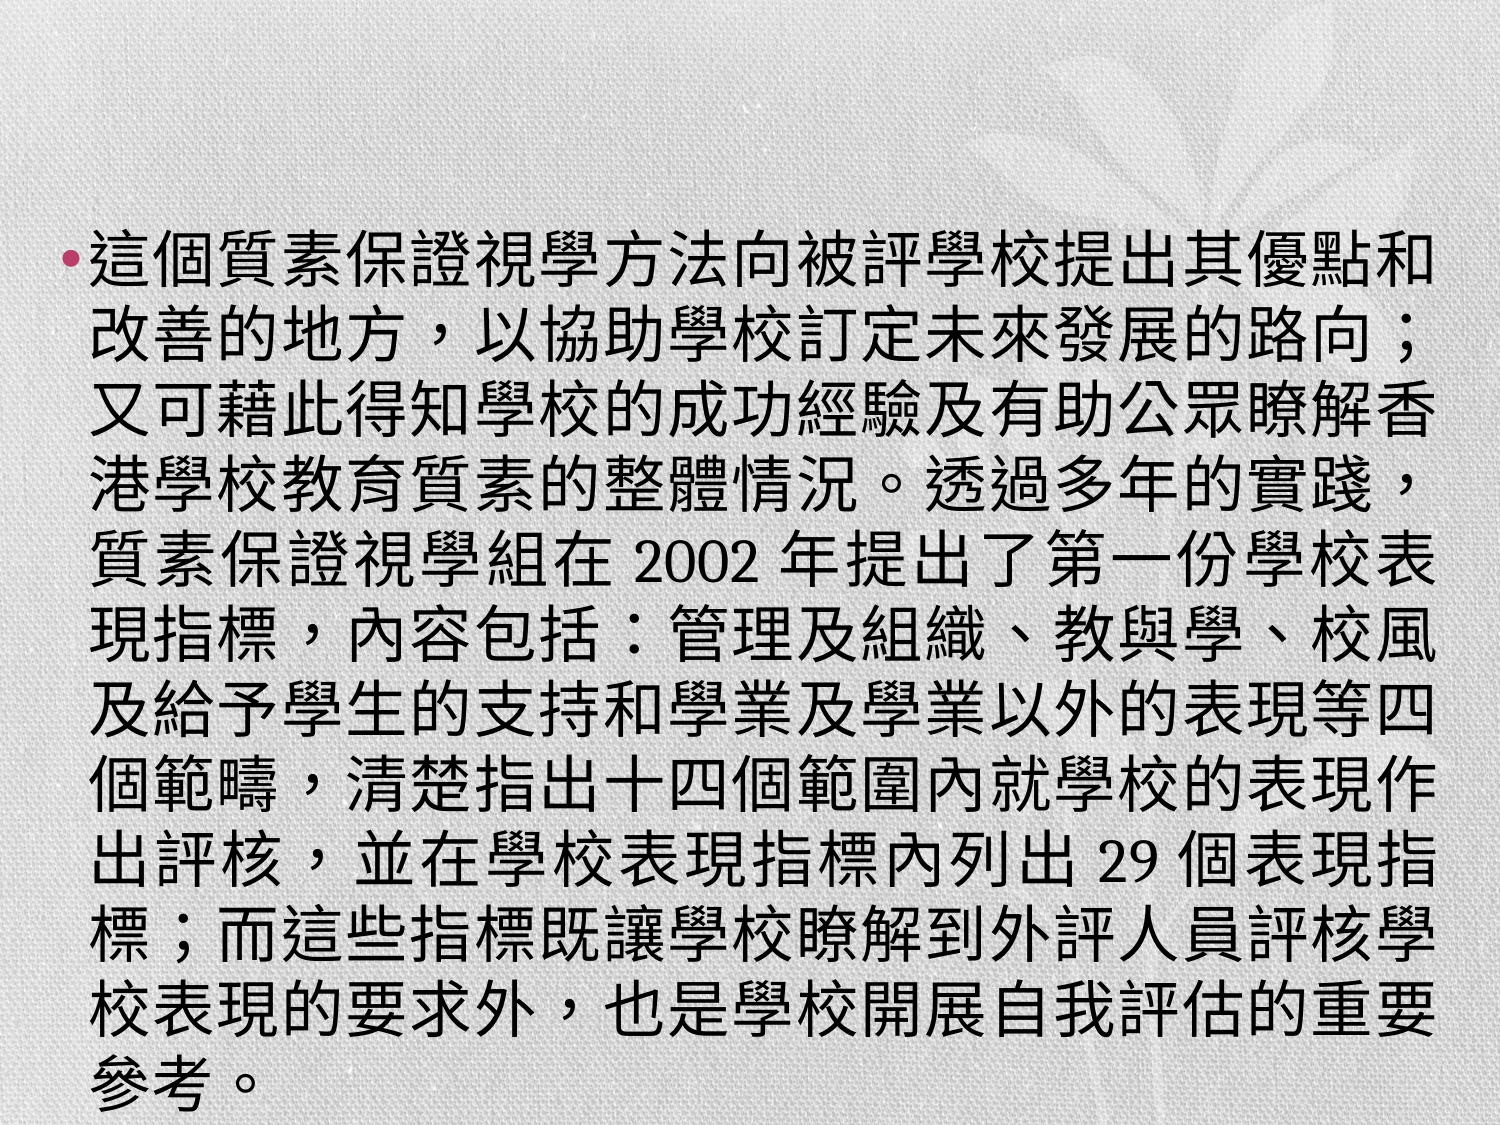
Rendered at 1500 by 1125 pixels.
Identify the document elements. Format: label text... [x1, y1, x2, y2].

list 這個質素保證視學方法向被評學校提出其優點和改善的地方，以協助學校訂定未來發展的路向；又可藉此得知學校的成功經驗及有助公眾瞭解香港學校教育質素的整體情況。透過多年的實踐，質素保證視學組在2002年提出了第一份學校表現指標，內容包括：管理及組織、教與學、校風及給予學生的支持和學業及學業以外的表現等四個範疇，清楚指出十四個範圍內就學校的表現作出評核，並在學校表現指標內列出29個表現指標；而這些指標既讓學校瞭解到外評人員評核學校表現的要求外，也是學校開展自我評估的重要參考。 [45, 213, 1455, 1059]
